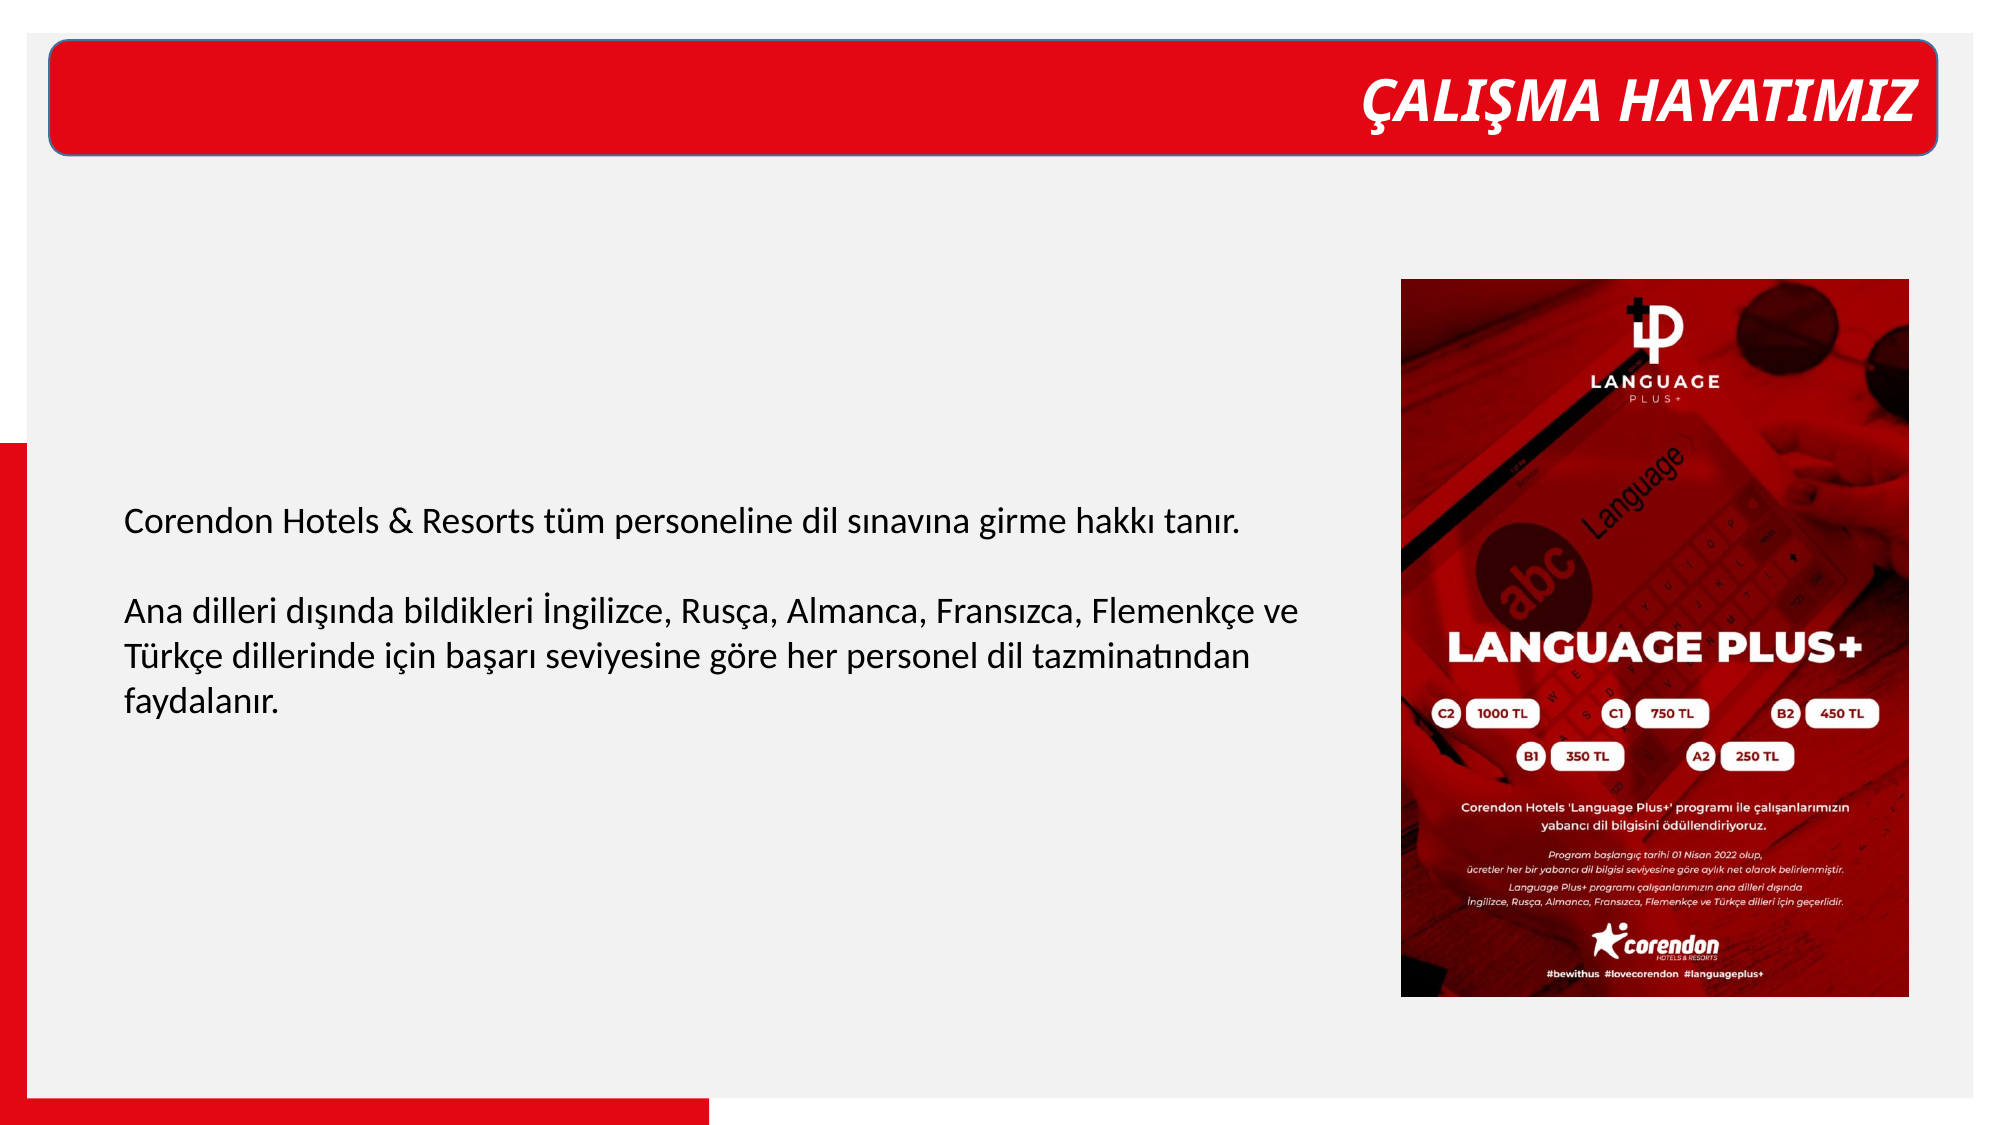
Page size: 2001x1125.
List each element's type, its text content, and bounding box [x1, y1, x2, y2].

text_box [26, 32, 1974, 1099]
text_box Corendon Hotels & Resorts tüm personeline dil sınavına girme hakkı tanır. Ana dilleri dışında bildikleri İngilizce, Rusça, Almanca, Fransızca, Flemenkçe ve Türkçe dillerinde için başarı seviyesine göre her personel dil tazminatından faydalanır. [109, 218, 1337, 729]
text_box ÇALIŞMA HAYATIMIZ [48, 39, 1939, 157]
picture [1401, 279, 1909, 997]
text_box [26, 1097, 710, 1125]
text_box [0, 442, 28, 1125]
